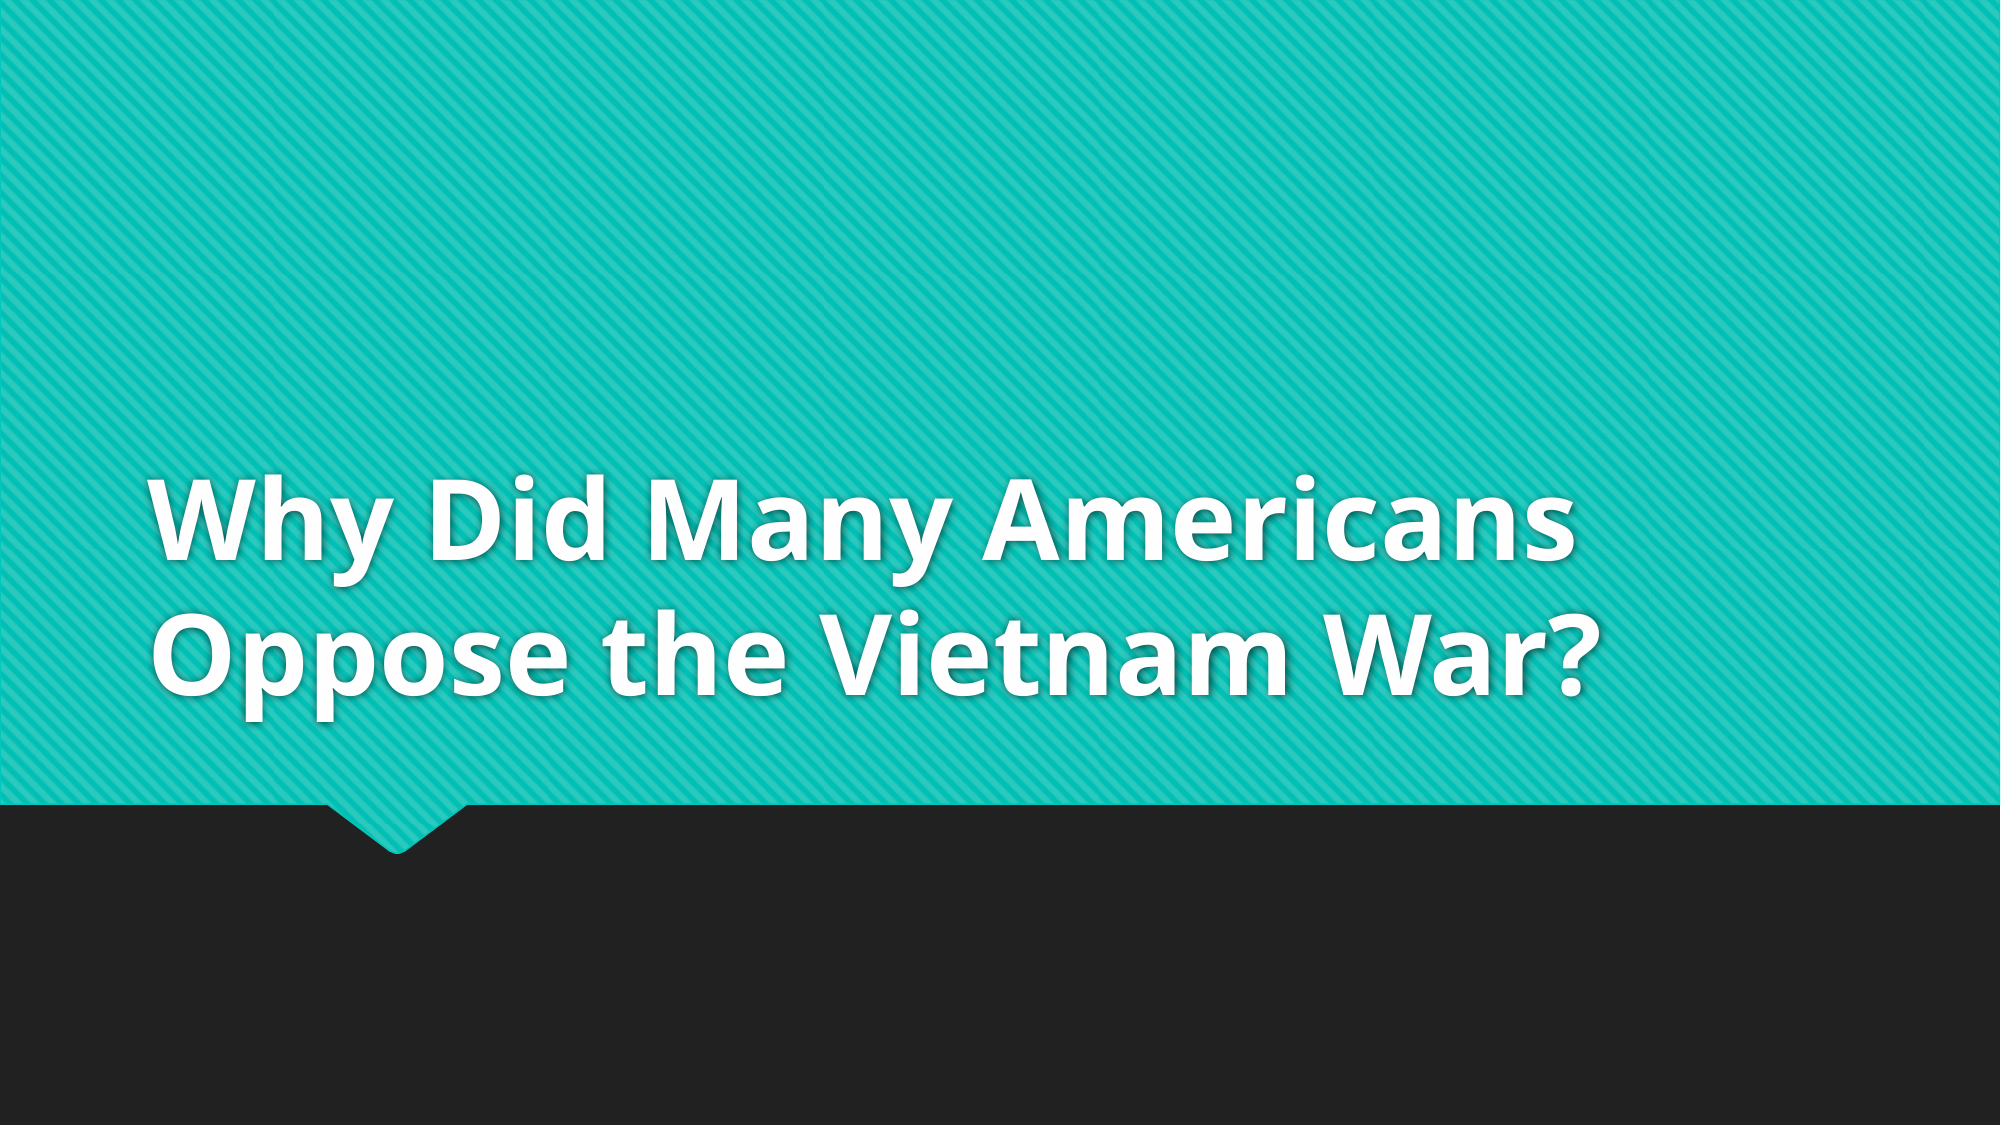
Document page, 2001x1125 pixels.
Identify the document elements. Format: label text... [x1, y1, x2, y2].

title Why Did Many Americans Oppose the Vietnam War? [132, 237, 1868, 726]
